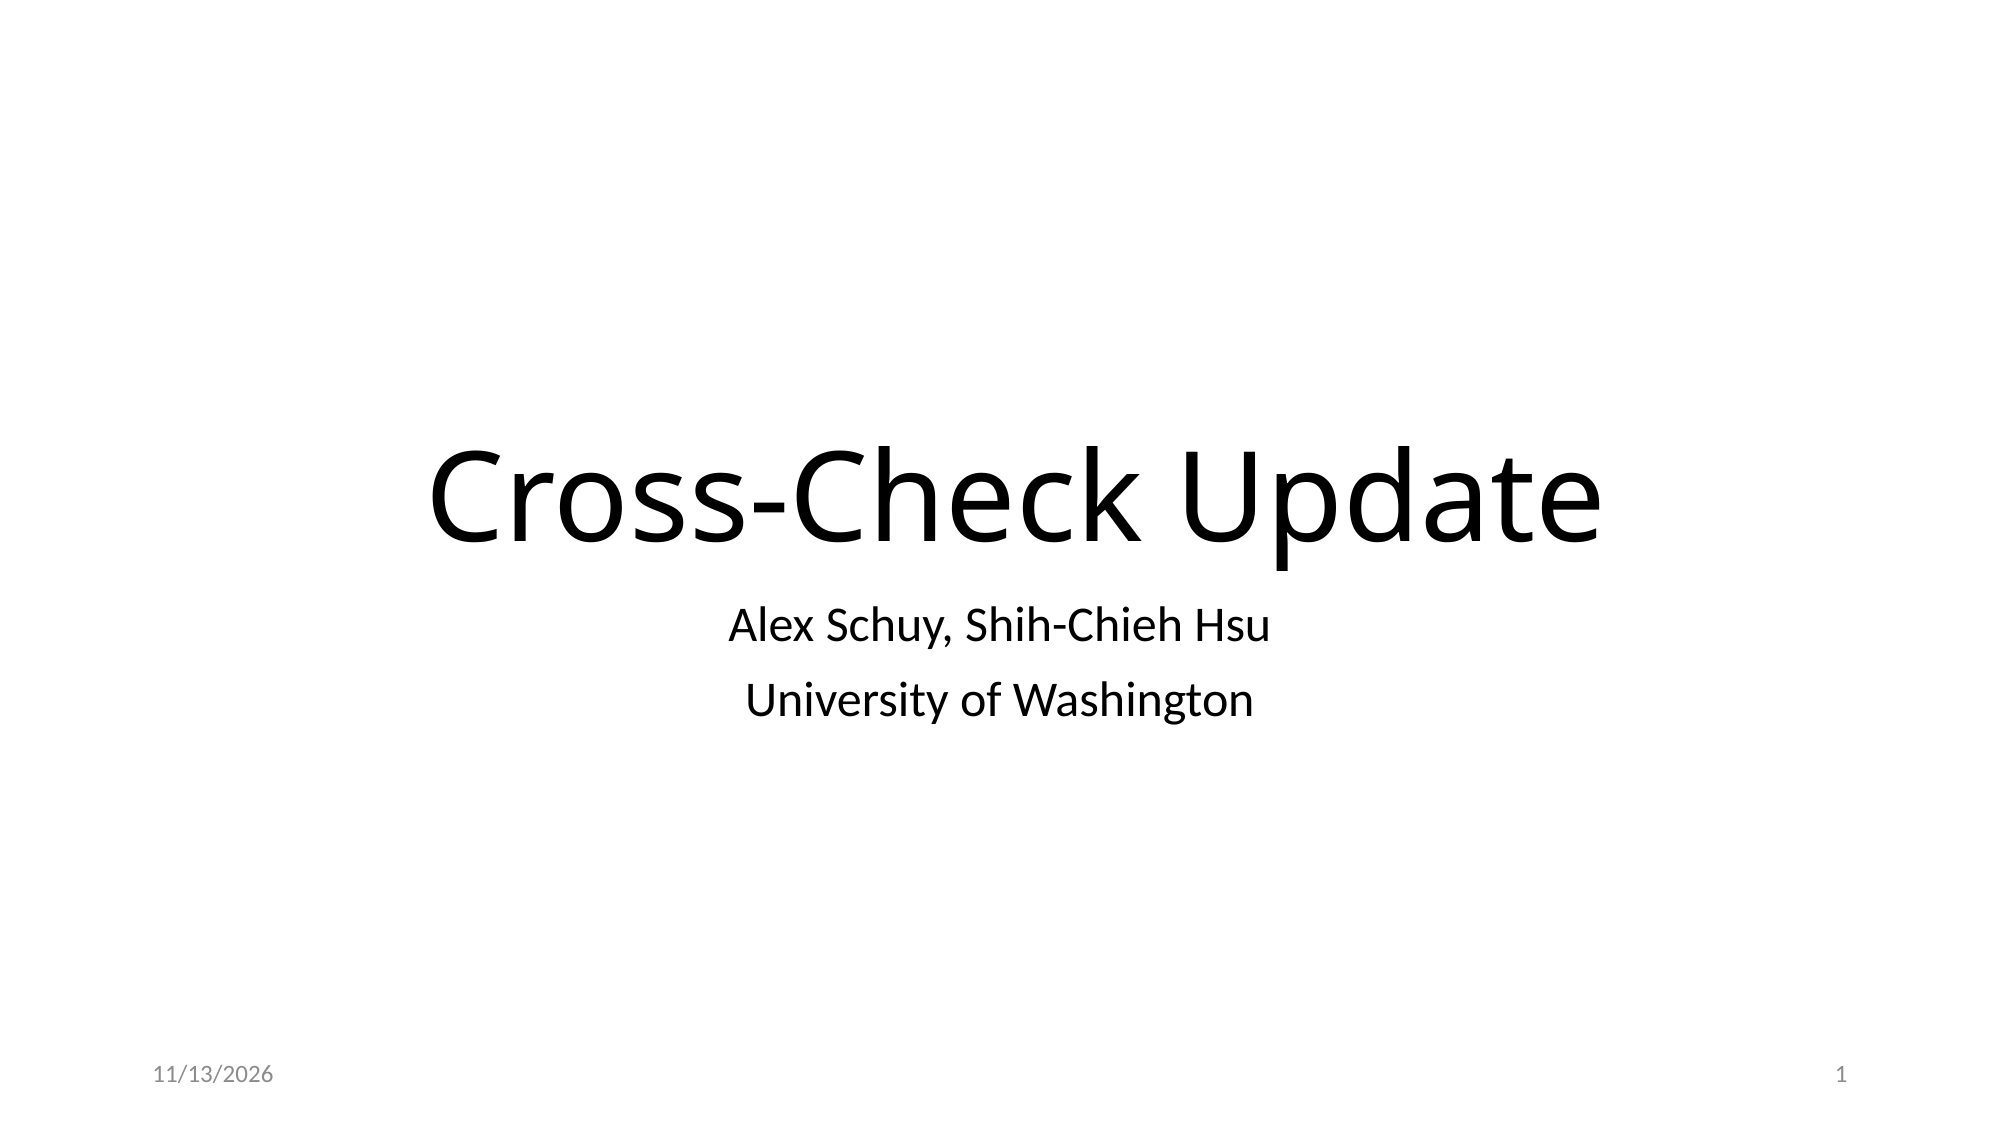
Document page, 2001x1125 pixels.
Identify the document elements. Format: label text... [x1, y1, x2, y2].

slide_number 1 [1412, 1042, 1863, 1103]
subtitle Alex Schuy, Shih-Chieh Hsu University of Washington [249, 590, 1750, 863]
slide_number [137, 1042, 588, 1103]
